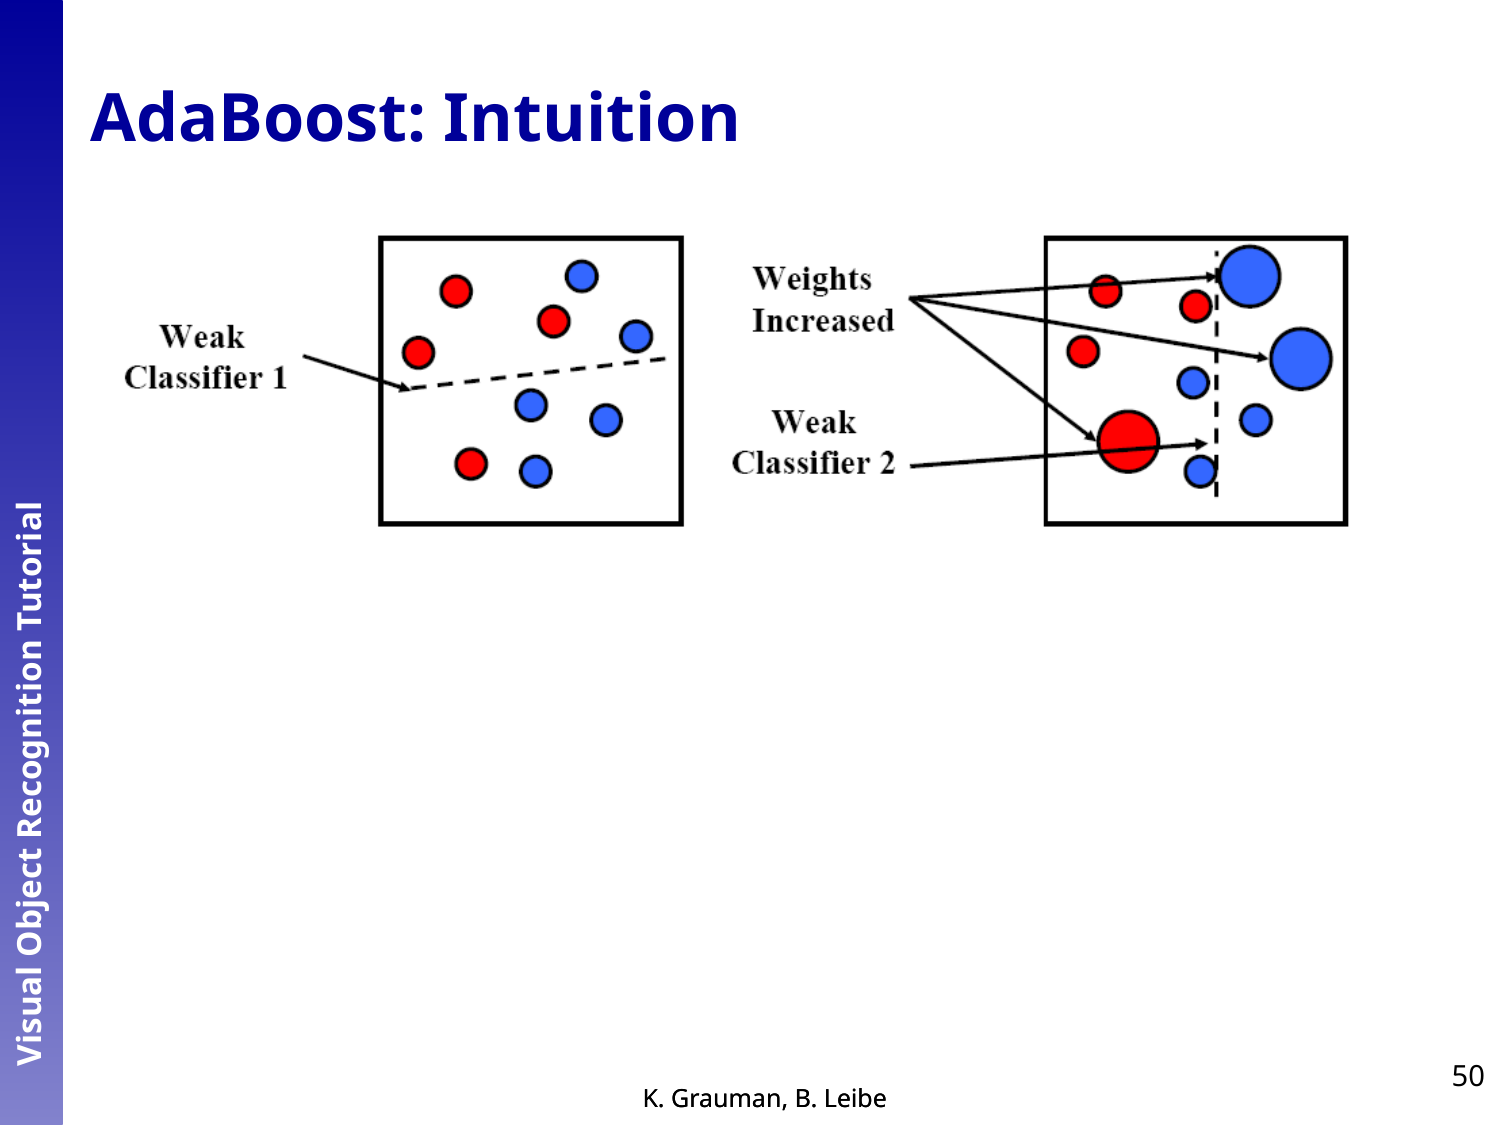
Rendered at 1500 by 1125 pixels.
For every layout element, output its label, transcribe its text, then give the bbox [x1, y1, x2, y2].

title AdaBoost: Intuition [75, 62, 1275, 163]
picture [73, 184, 1410, 569]
text_box 50 [1187, 1049, 1500, 1125]
text_box K. Grauman, B. Leibe [389, 1074, 1140, 1125]
